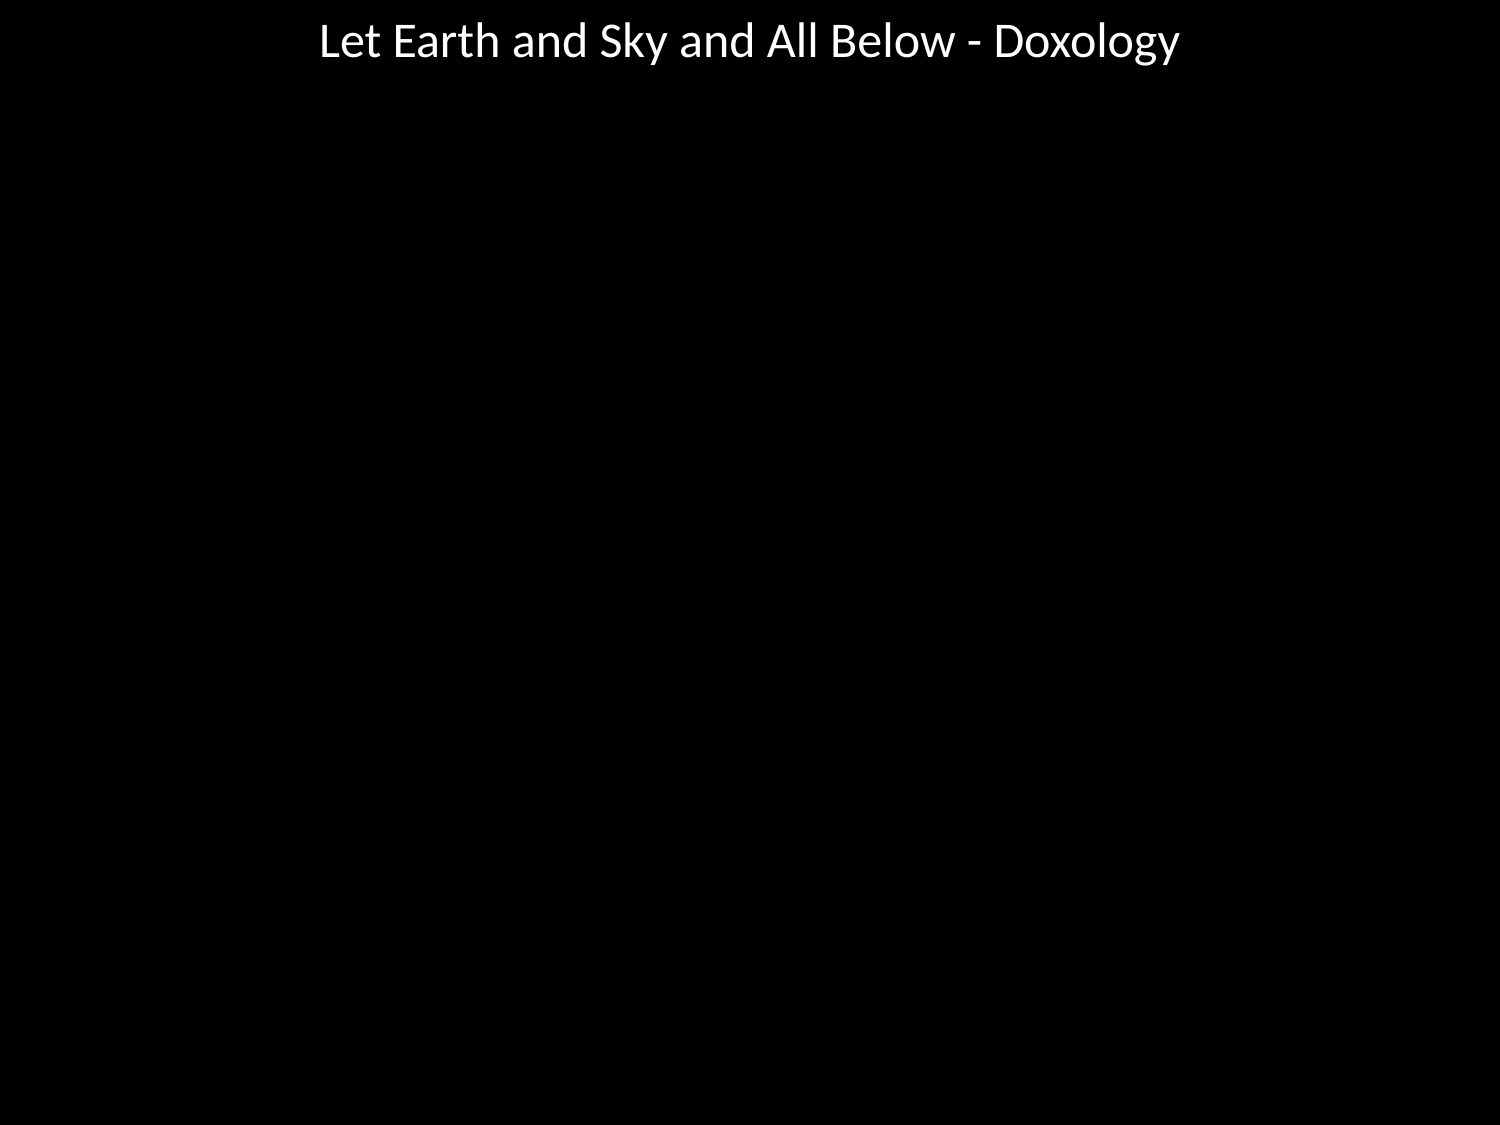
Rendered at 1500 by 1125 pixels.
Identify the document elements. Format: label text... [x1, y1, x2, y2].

list Let Earth and Sky and All Below - Doxology [0, 0, 1500, 75]
